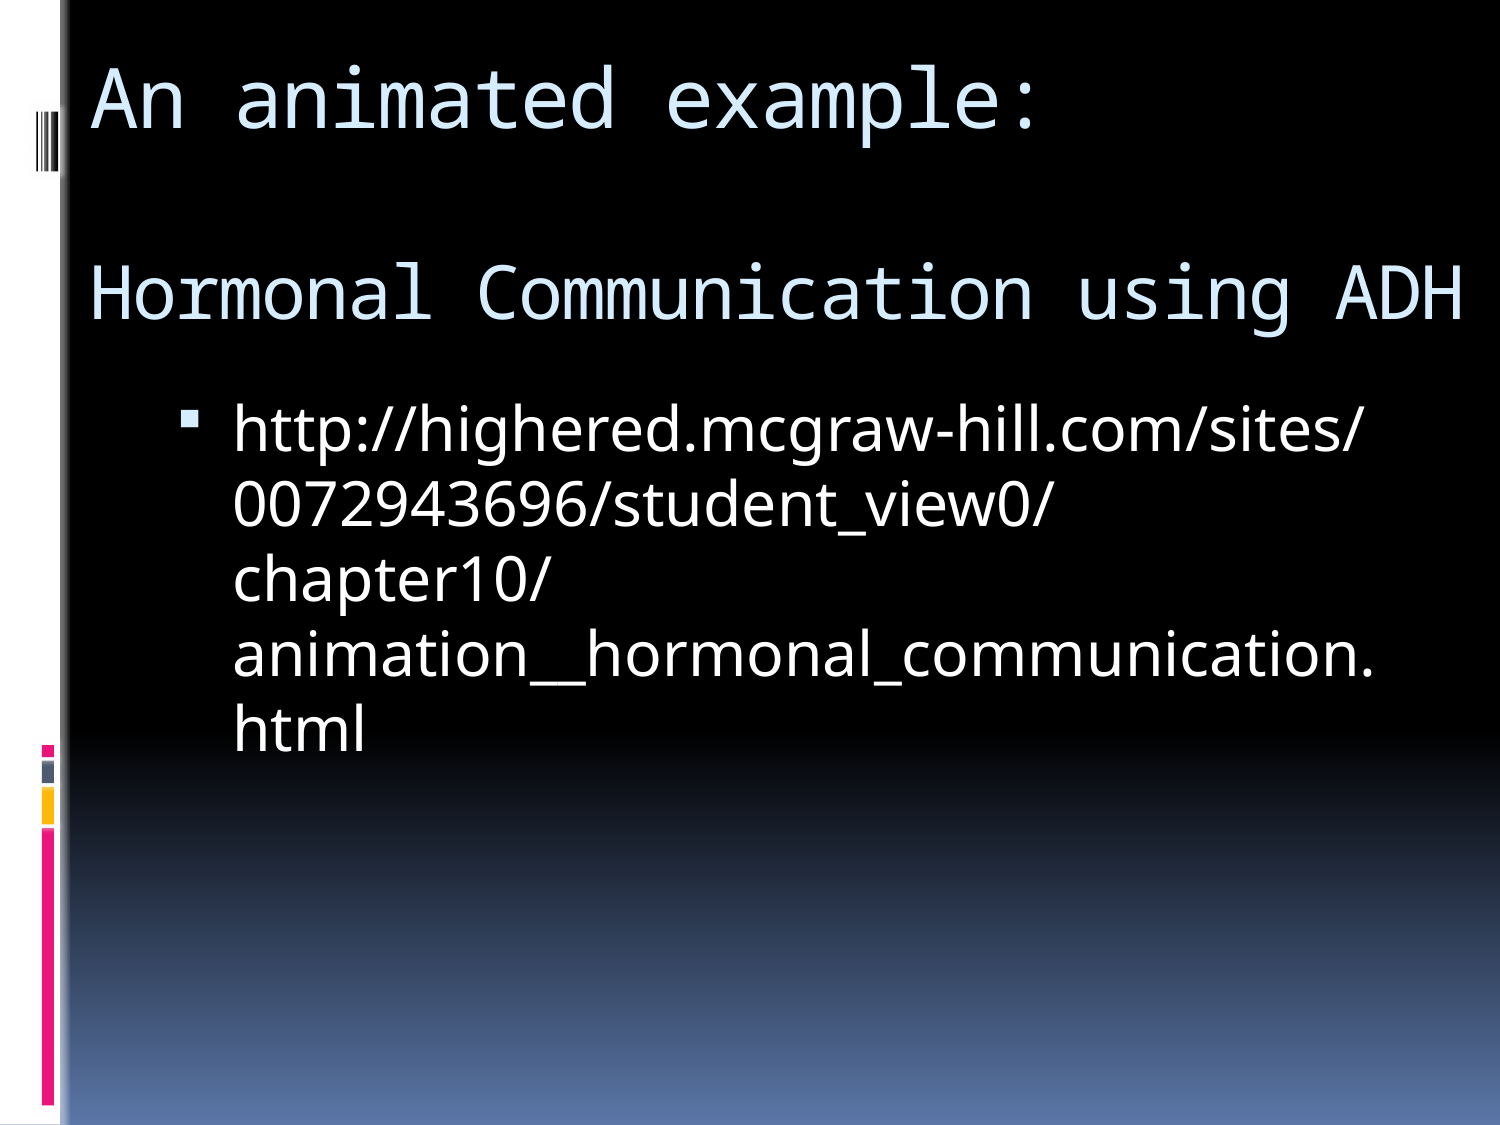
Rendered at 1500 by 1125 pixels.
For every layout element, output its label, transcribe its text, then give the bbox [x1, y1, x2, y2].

title An animated example: Hormonal Communication using ADH [75, 37, 1500, 263]
list http://highered.mcgraw-hill.com/sites/0072943696/student_view0/chapter10/animation__hormonal_communication.html [150, 292, 1425, 1043]
